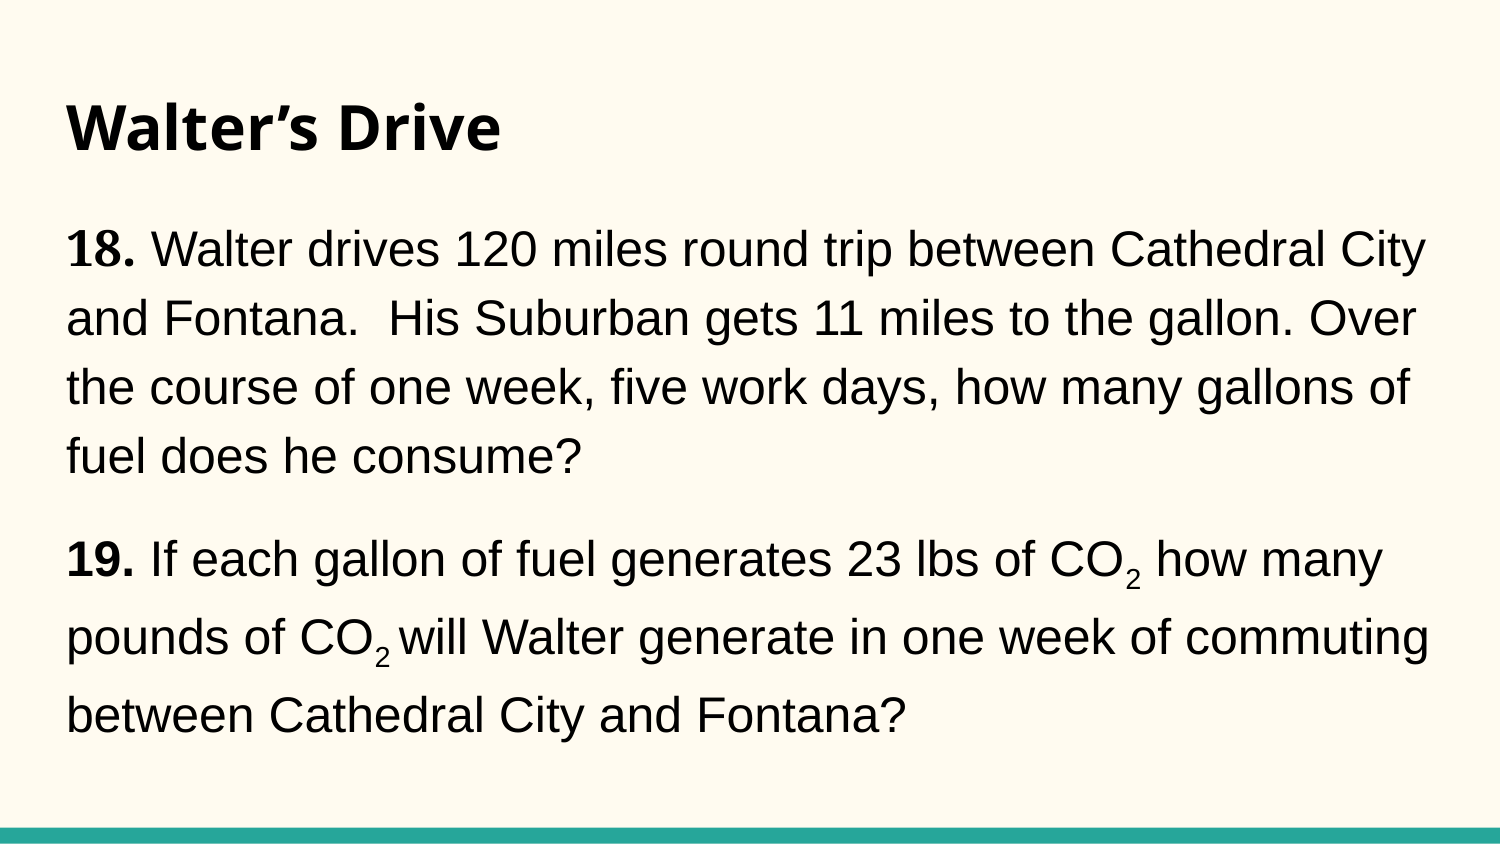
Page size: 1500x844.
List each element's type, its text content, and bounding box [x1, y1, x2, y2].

list 18. Walter drives 120 miles round trip between Cathedral City and Fontana. His Suburban gets 11 miles to the gallon. Over the course of one week, five work days, how many gallons of fuel does he consume? 19. If each gallon of fuel generates 23 lbs of CO2 how many pounds of CO2 will Walter generate in one week of commuting between Cathedral City and Fontana? [51, 192, 1449, 750]
title Walter’s Drive [51, 72, 1449, 174]
